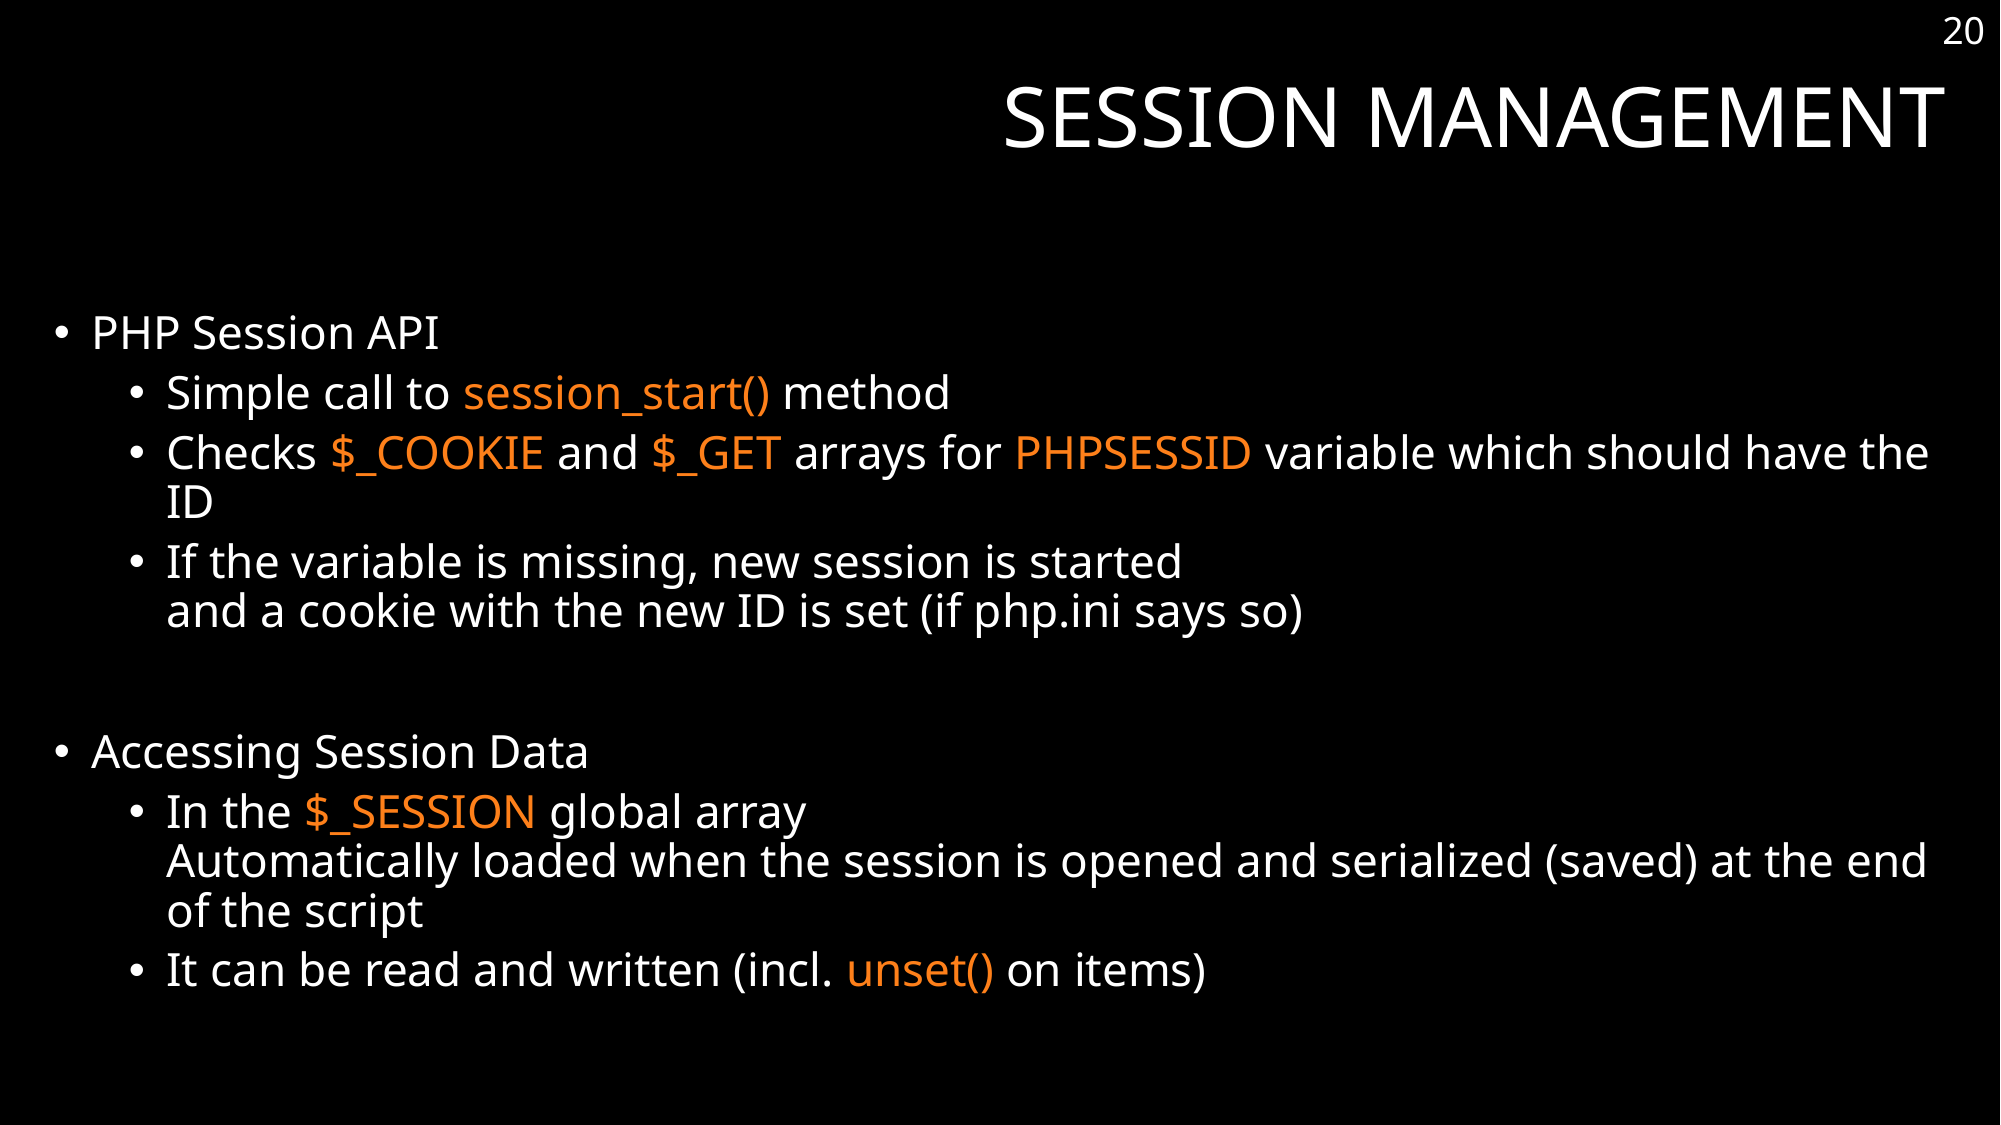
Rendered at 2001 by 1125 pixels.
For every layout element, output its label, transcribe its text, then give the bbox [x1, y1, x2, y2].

list PHP Session API Simple call to session_start() method Checks $_COOKIE and $_GET arrays for PHPSESSID variable which should have the ID If the variable is missing, new session is started and a cookie with the new ID is set (if php.ini says so) Accessing Session Data In the $_SESSION global array Automatically loaded when the session is opened and serialized (saved) at the end of the script It can be read and written (incl. unset() on items) [39, 302, 1961, 1057]
slide_number 20 [1567, 0, 2000, 60]
title Session Management [39, 68, 1961, 281]
